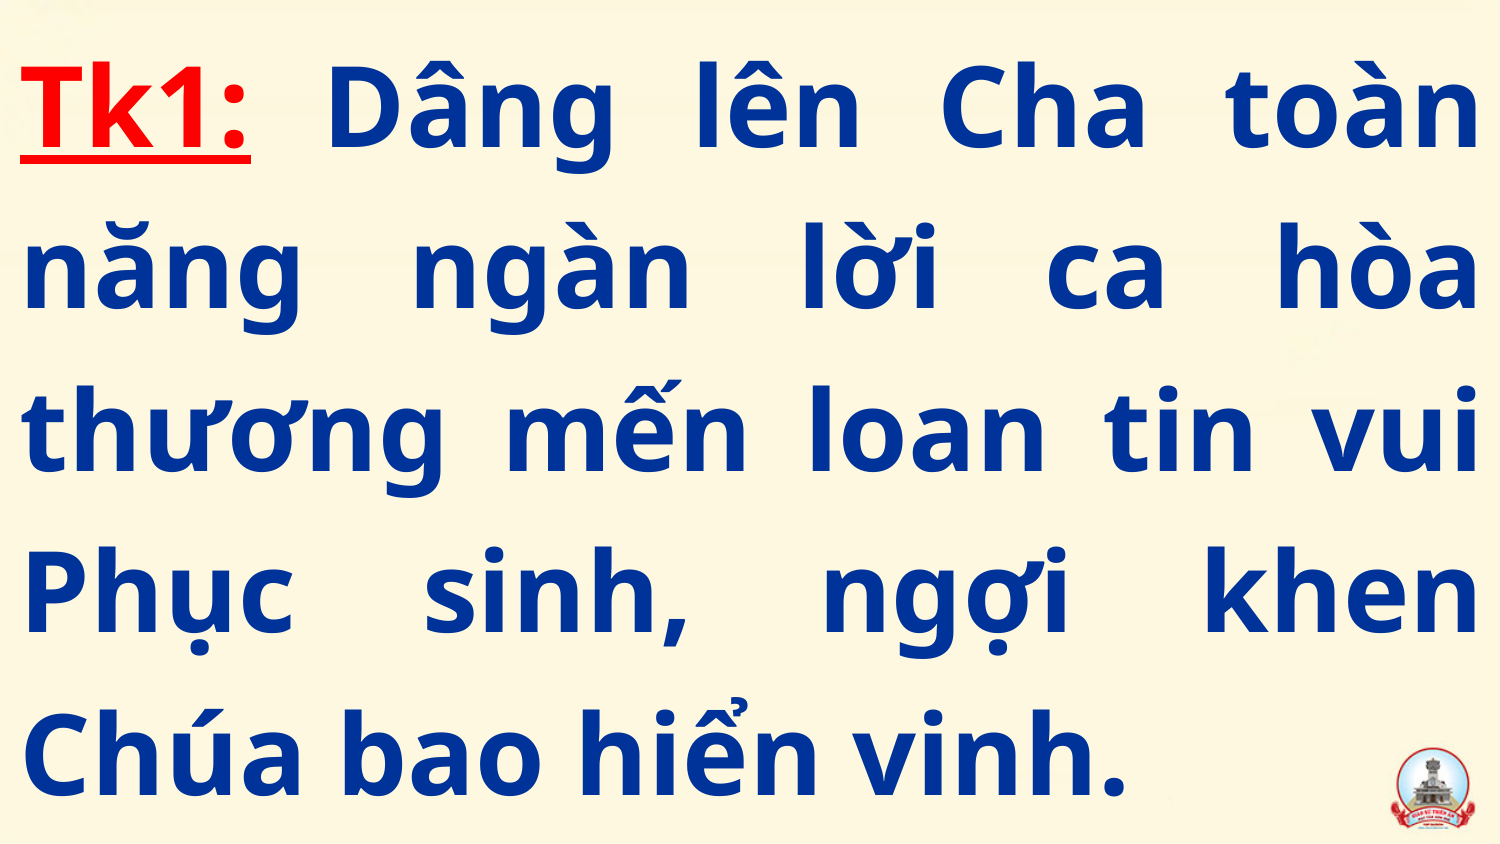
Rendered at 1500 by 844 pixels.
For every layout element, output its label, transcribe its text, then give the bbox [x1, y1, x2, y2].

list Tk1: Dâng lên Cha toàn năng ngàn lời ca hòa thương mến loan tin vui Phục sinh, ngợi khen Chúa bao hiển vinh. [0, 0, 1500, 844]
